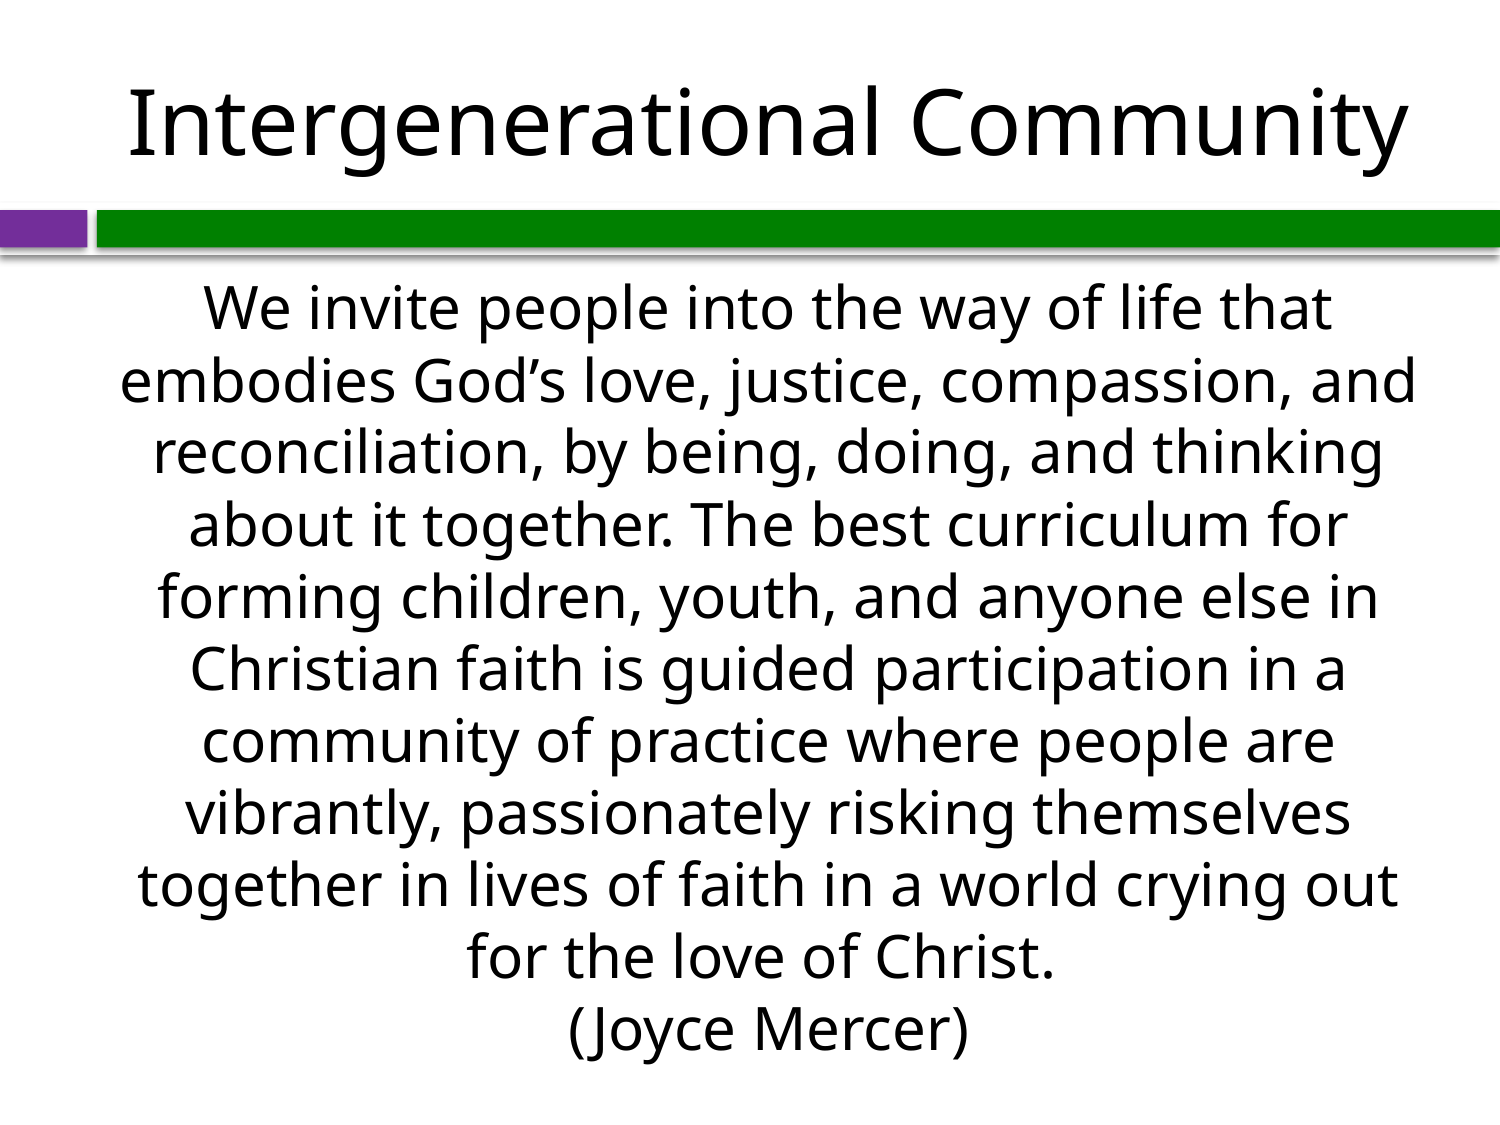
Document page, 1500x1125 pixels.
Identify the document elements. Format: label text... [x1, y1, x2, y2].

list We invite people into the way of life that embodies God’s love, justice, compassion, and reconciliation, by being, doing, and thinking about it together. The best curriculum for forming children, youth, and anyone else in Christian faith is guided participation in a community of practice where people are vibrantly, passionately risking themselves together in lives of faith in a world crying out for the love of Christ. (Joyce Mercer) [100, 262, 1438, 1077]
title Intergenerational Community [100, 37, 1438, 200]
